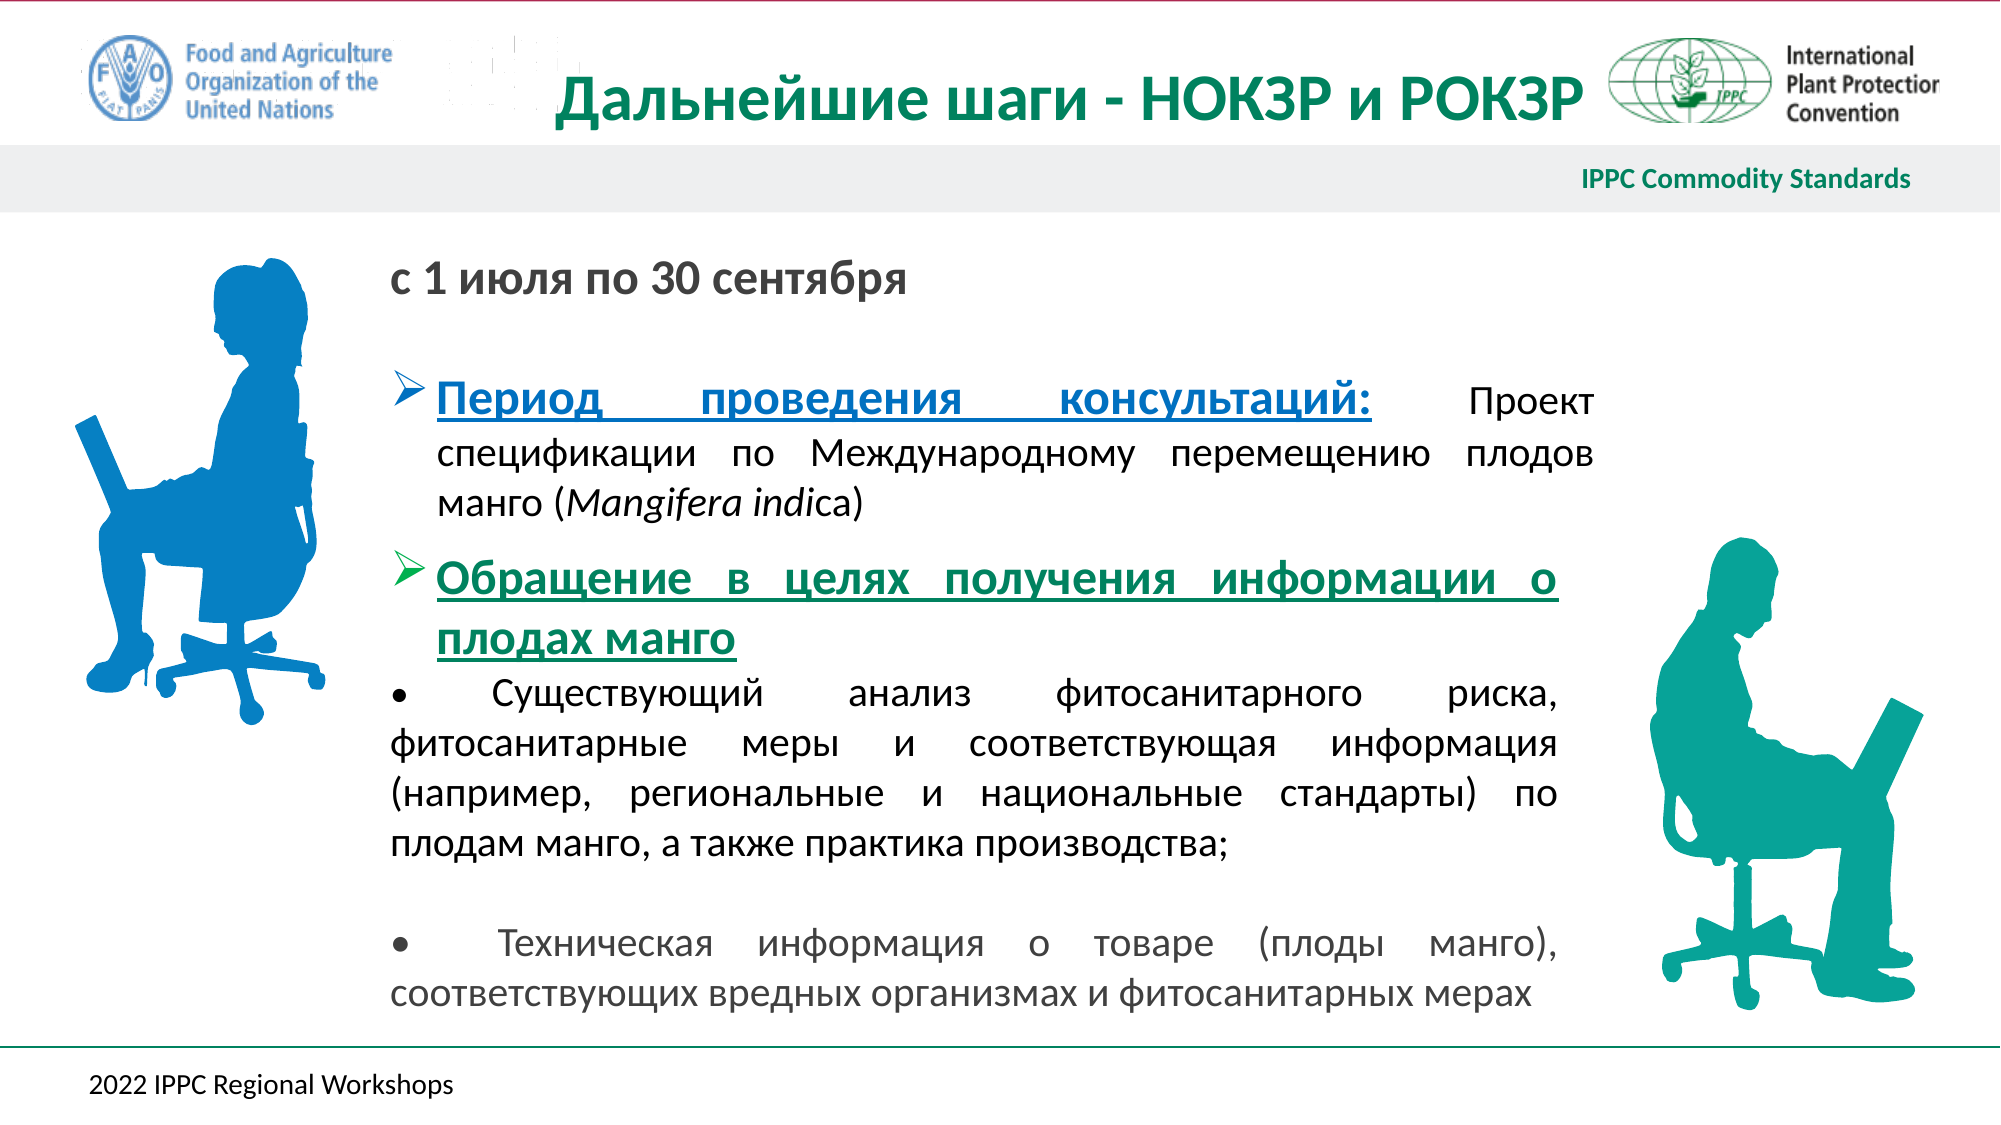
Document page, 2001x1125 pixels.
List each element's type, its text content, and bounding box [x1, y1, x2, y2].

text_box Обращение в целях получения информации о плодах манго • Существующий анализ фитосанитарного риска, фитосанитарные меры и соответствующая информация (например, региональные и национальные стандарты) по плодам манго, а также практика производства; • Техническая информация о товаре (плоды манго), соответствующих вредных организмах и фитосанитарных мерах [375, 537, 1574, 1023]
text_box [1650, 537, 1924, 1011]
title Дальнейшие шаги - НОКЗР и РОКЗР [462, 62, 1650, 114]
text_box с 1 июля по 30 сентября Период проведения консультаций: Проект спецификации по Международному перемещению плодов манго (Mangifera indica) [375, 237, 1610, 718]
text_box [75, 258, 326, 726]
